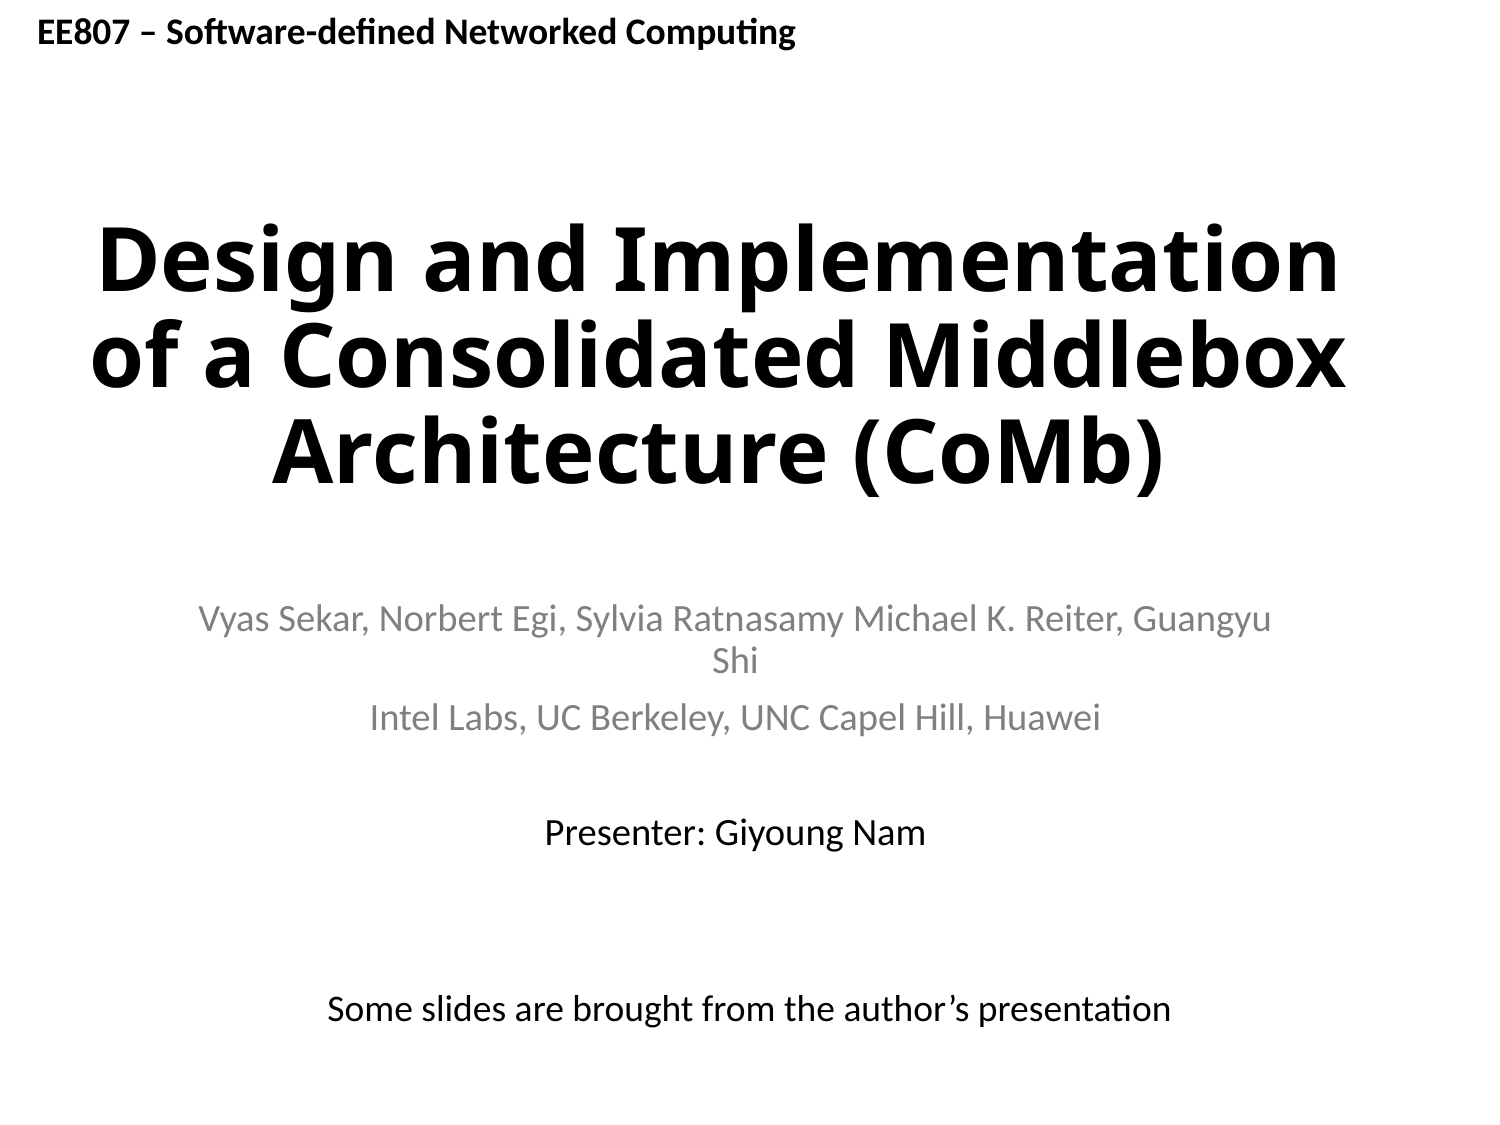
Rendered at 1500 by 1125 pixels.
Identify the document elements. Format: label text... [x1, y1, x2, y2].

subtitle Vyas Sekar, Norbert Egi, Sylvia Ratnasamy Michael K. Reiter, Guangyu Shi Intel Labs, UC Berkeley, UNC Capel Hill, Huawei Presenter: Giyoung Nam [158, 590, 1313, 863]
title Design and Implementation of a Consolidated Middlebox Architecture (CoMb) [71, 191, 1367, 511]
text_box EE807 – Software-defined Networked Computing [22, 0, 868, 60]
text_box Some slides are brought from the author’s presentation [133, 976, 1367, 1037]
